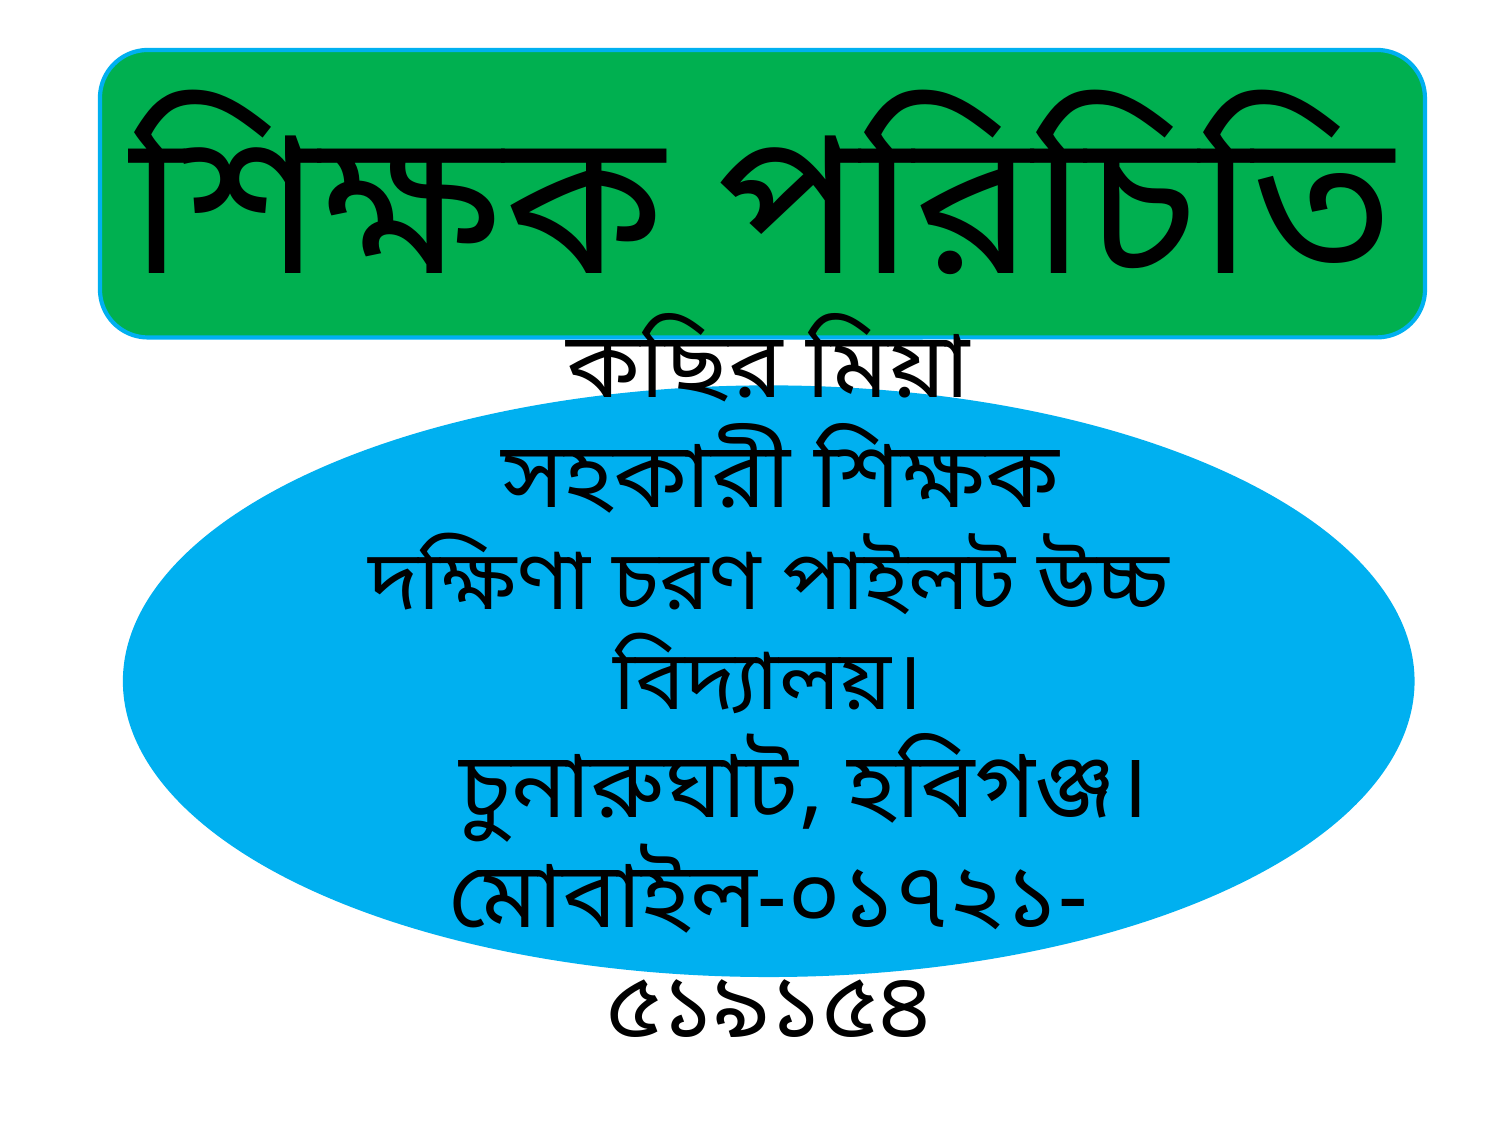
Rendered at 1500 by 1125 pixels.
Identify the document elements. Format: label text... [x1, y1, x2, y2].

text_box কছির মিয়া সহকারী শিক্ষক দক্ষিণা চরণ পাইলট উচ্চ বিদ্যালয়। চুনারুঘাট, হবিগঞ্জ। মোবাইল-০১৭২১-৫১৯১৫৪ [122, 385, 1415, 978]
text_box শিক্ষক পরিচিতি [97, 47, 1428, 340]
